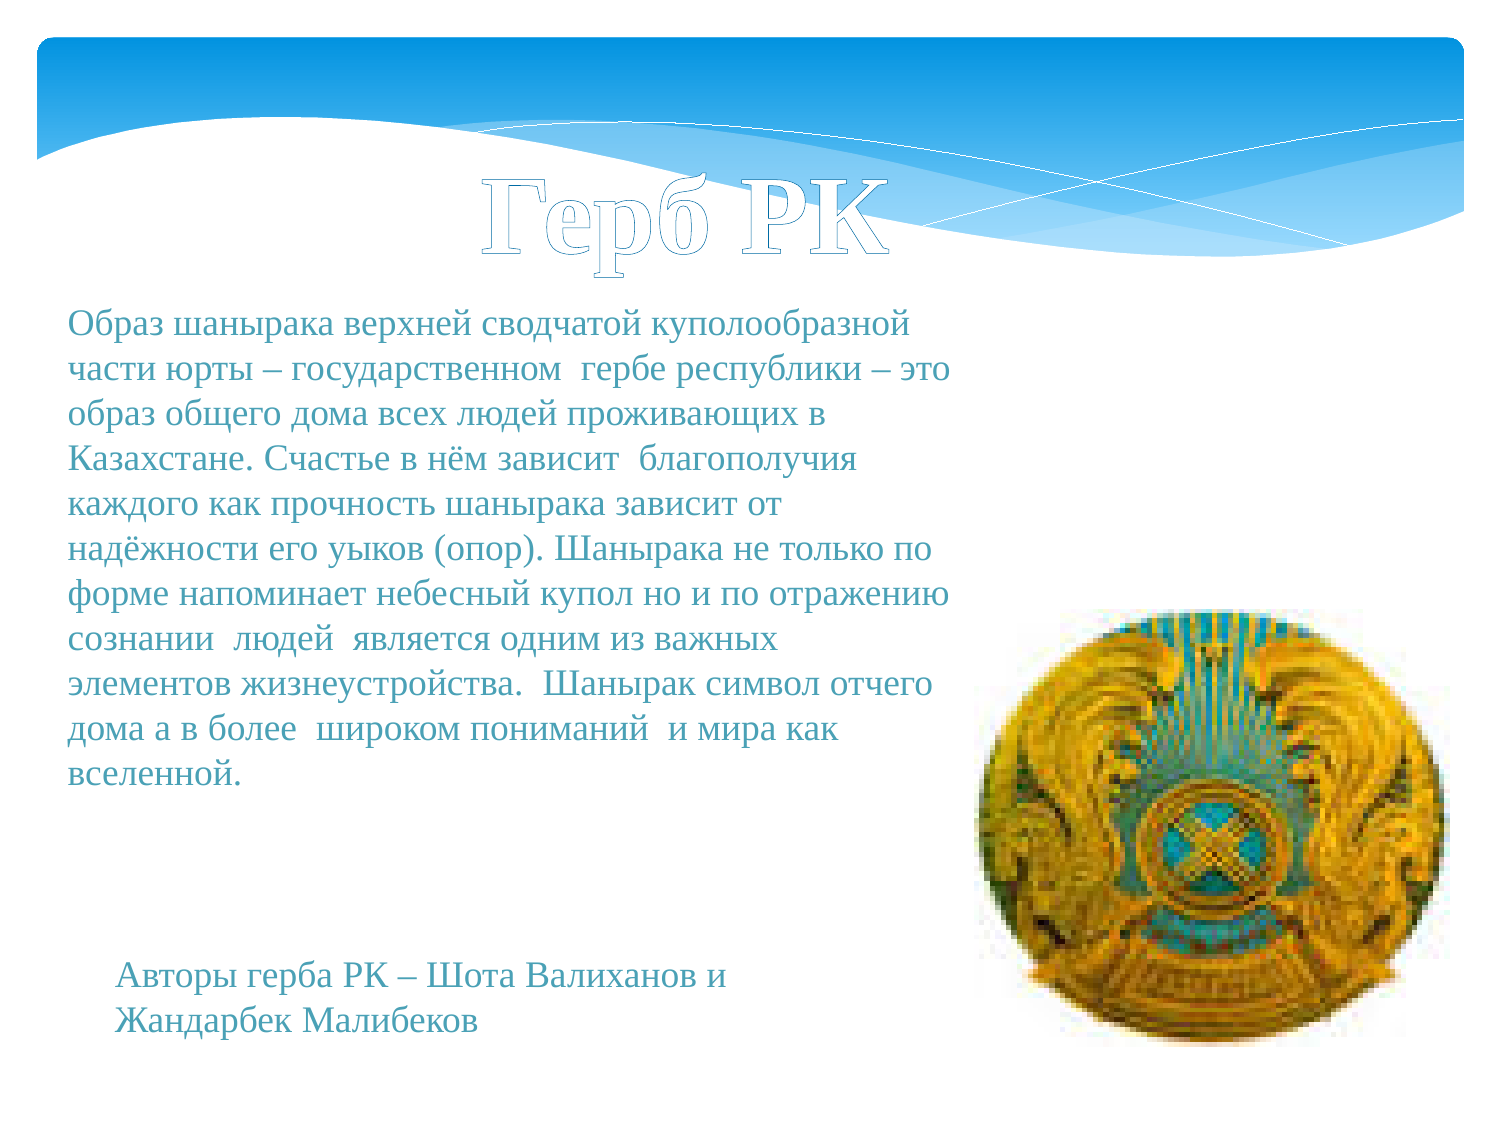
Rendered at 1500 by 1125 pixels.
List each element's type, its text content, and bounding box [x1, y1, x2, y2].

picture [974, 609, 1450, 1047]
text_box Герб РК [464, 133, 906, 284]
text_box Образ шанырака верхней сводчатой куполообразной части юрты – государственном гербе республики – это образ общего дома всех людей проживающих в Казахстане. Счастье в нём зависит благополучия каждого как прочность шанырака зависит от надёжности его уыков (опор). Шанырака не только по форме напоминает небесный купол но и по отражению сознании людей является одним из важных элементов жизнеустройства. Шанырак символ отчего дома а в более широком пониманий и мира как вселенной. [53, 290, 975, 801]
text_box Авторы герба РК – Шота Валиханов и Жандарбек Малибеков [100, 942, 928, 1048]
